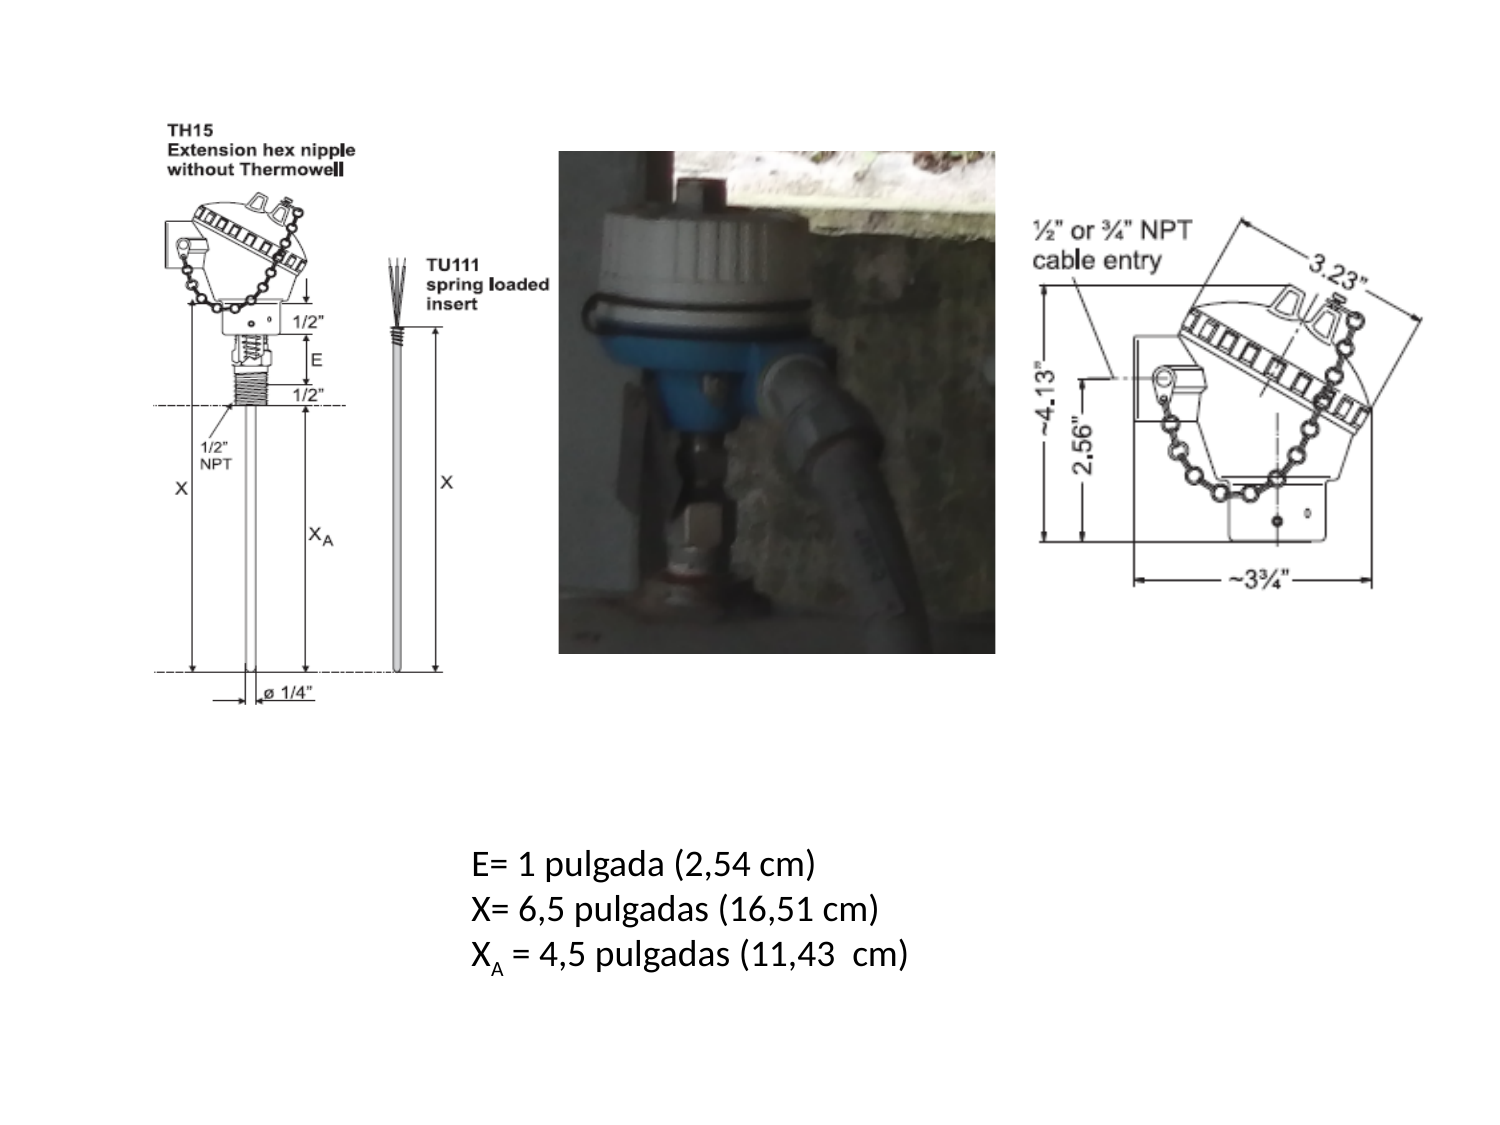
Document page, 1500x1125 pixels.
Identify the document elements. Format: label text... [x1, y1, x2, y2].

text_box E= 1 pulgada (2,54 cm) X= 6,5 pulgadas (16,51 cm) XA = 4,5 pulgadas (11,43 cm) [456, 832, 996, 988]
picture [153, 117, 1431, 713]
